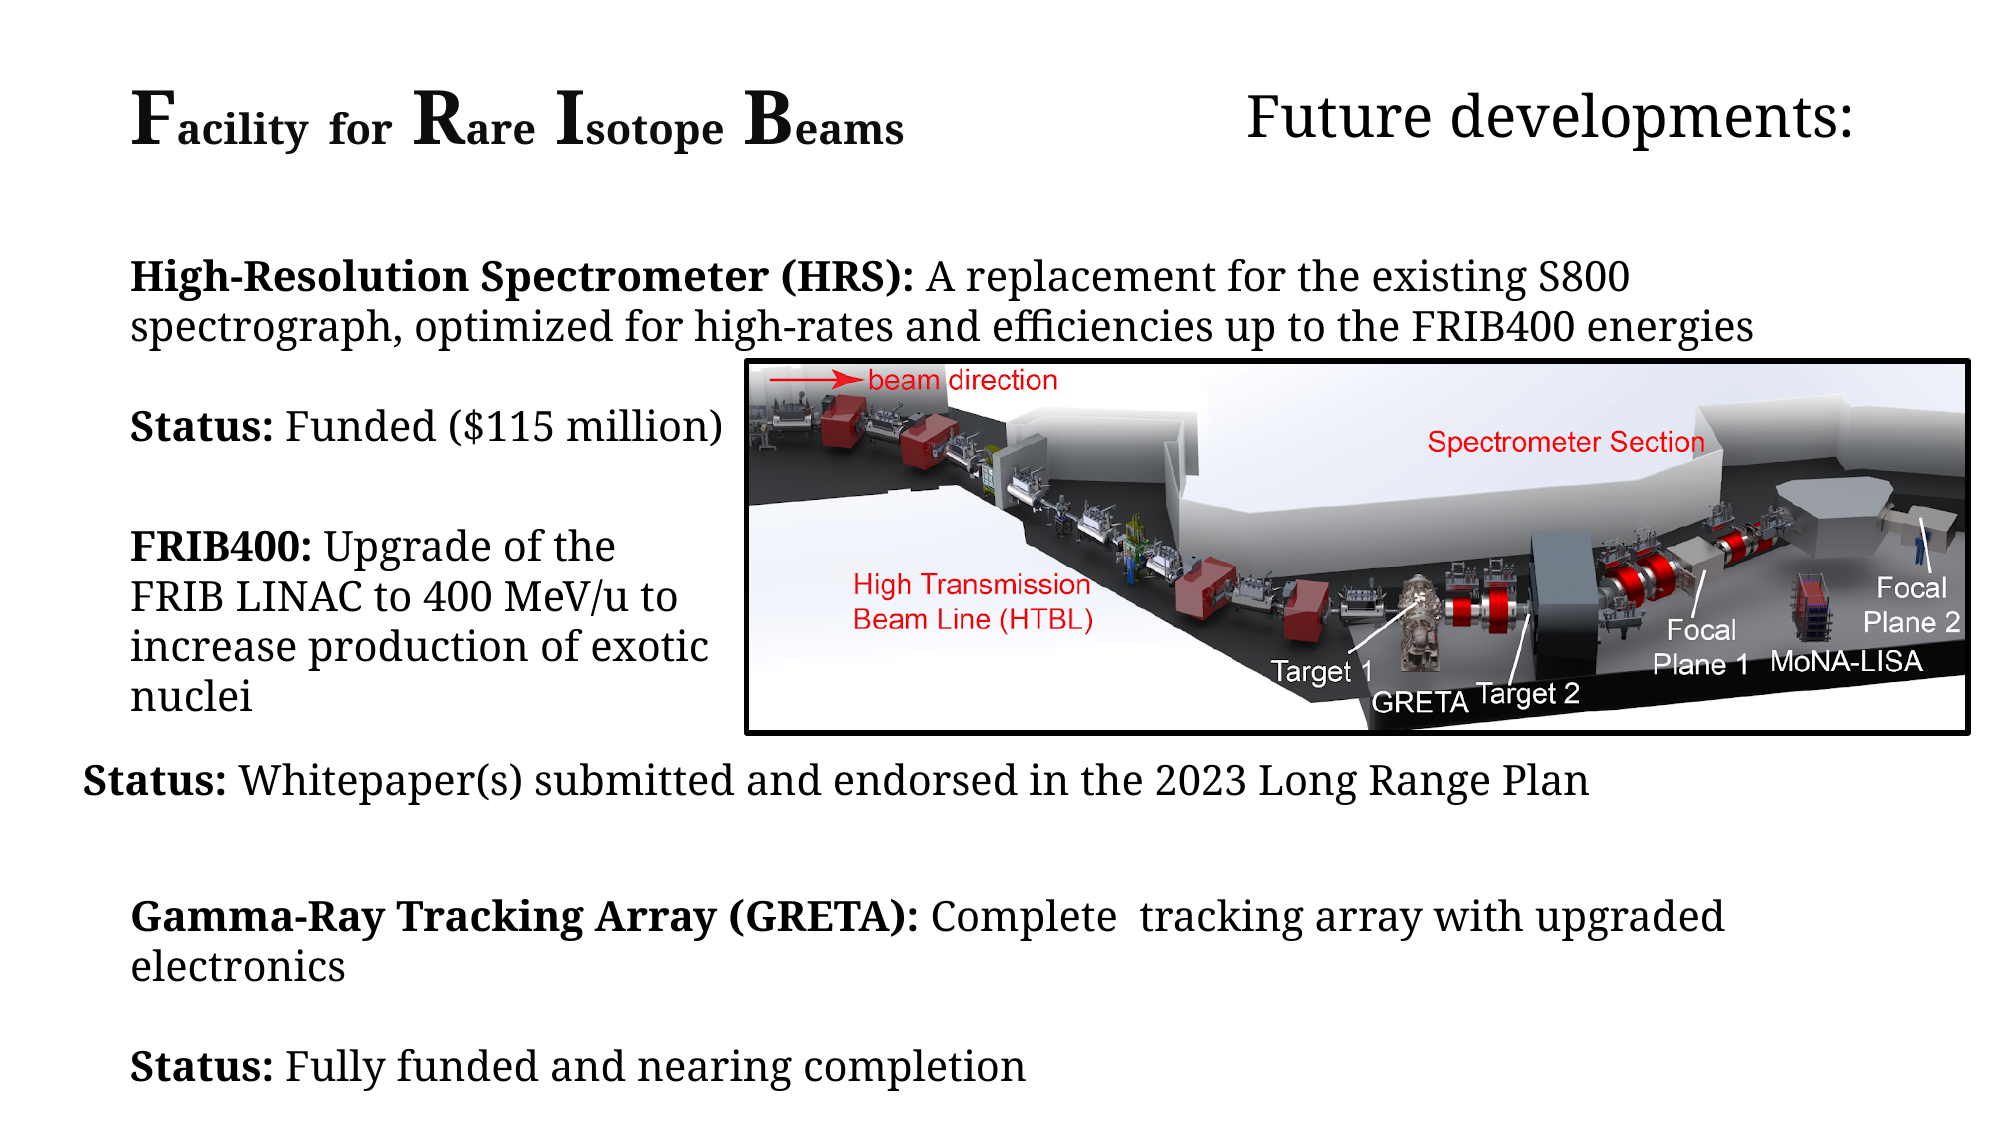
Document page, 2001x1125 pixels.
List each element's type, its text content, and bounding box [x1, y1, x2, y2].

picture [749, 363, 1966, 731]
text_box Facility for Rare Isotope Beams [115, 61, 1383, 167]
text_box FRIB400: Upgrade of the FRIB LINAC to 400 MeV/u to increase production of exotic nuclei [115, 512, 726, 727]
text_box Future developments: [886, 72, 1871, 157]
text_box Status: Whitepaper(s) submitted and endorsed in the 2023 Long Range Plan [68, 745, 1606, 811]
text_box High-Resolution Spectrometer (HRS): A replacement for the existing S800 spectrograph, optimized for high-rates and efficiencies up to the FRIB400 energies Status: Funded ($115 million) [115, 242, 1856, 458]
